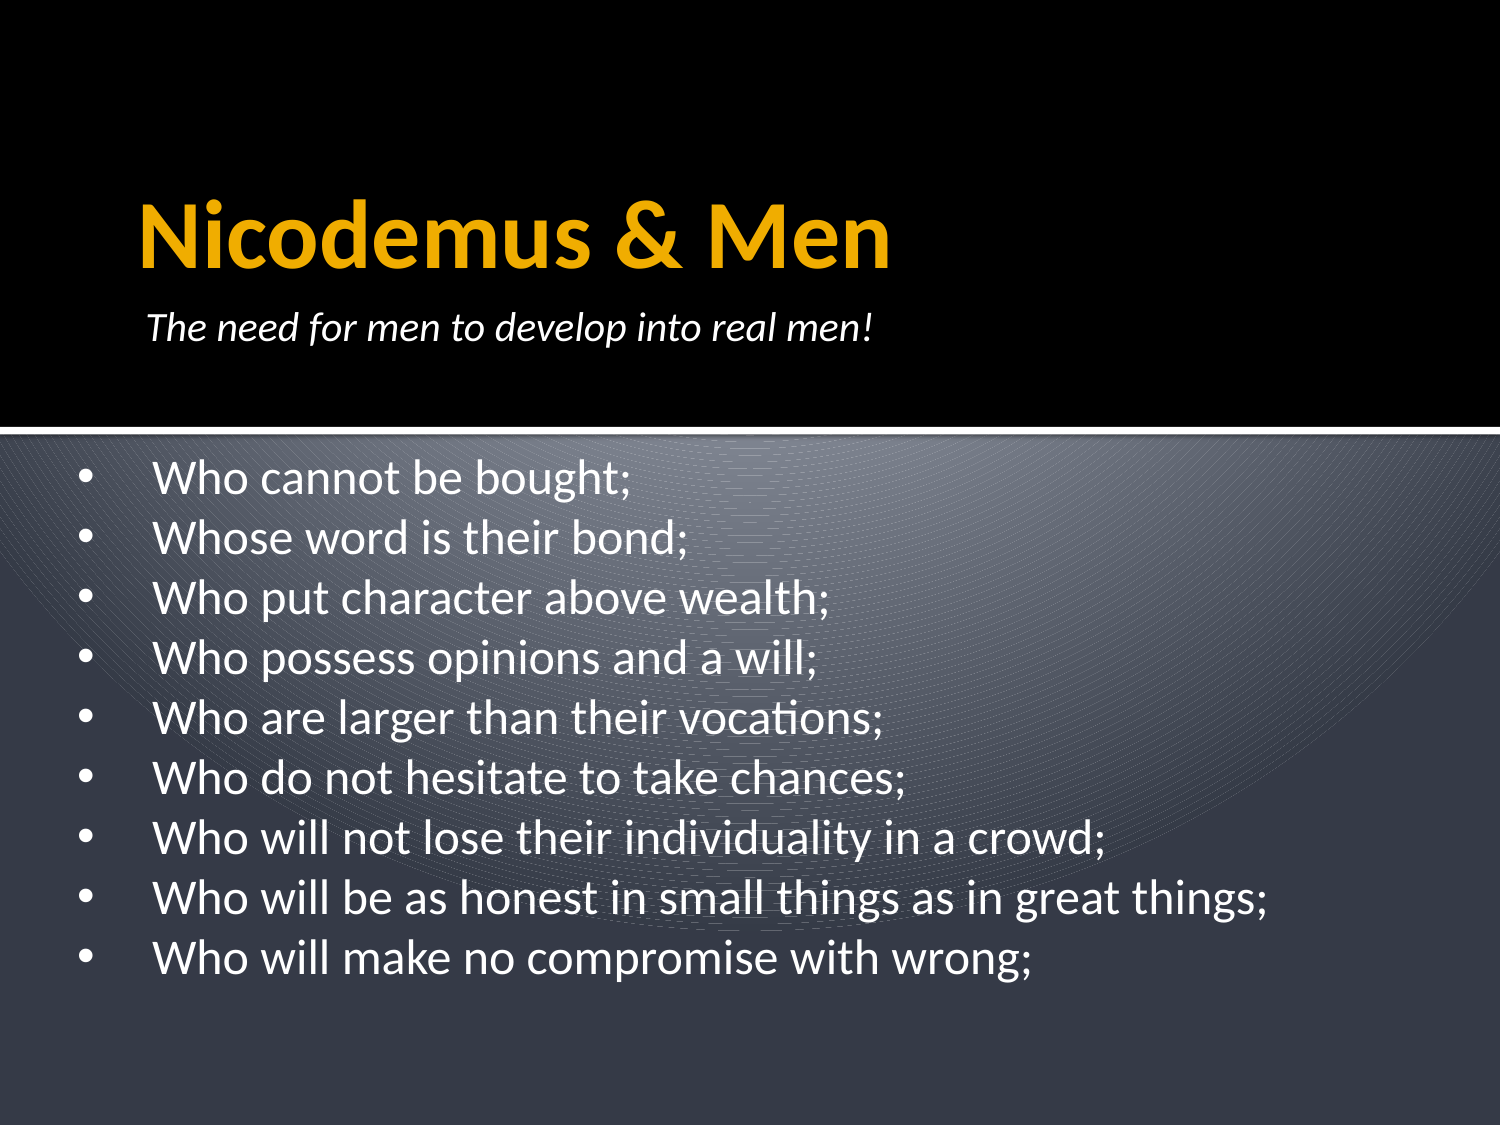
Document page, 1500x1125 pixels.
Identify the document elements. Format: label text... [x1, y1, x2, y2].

text_box Who cannot be bought; Whose word is their bond; Who put character above wealth; Who possess opinions and a will; Who are larger than their vocations; Who do not hesitate to take chances; Who will not lose their individuality in a crowd; Who will be as honest in small things as in great things; Who will make no compromise with wrong; [62, 437, 1413, 993]
title Nicodemus & Men [123, 19, 1438, 288]
list The need for men to develop into real men! [121, 299, 1438, 413]
